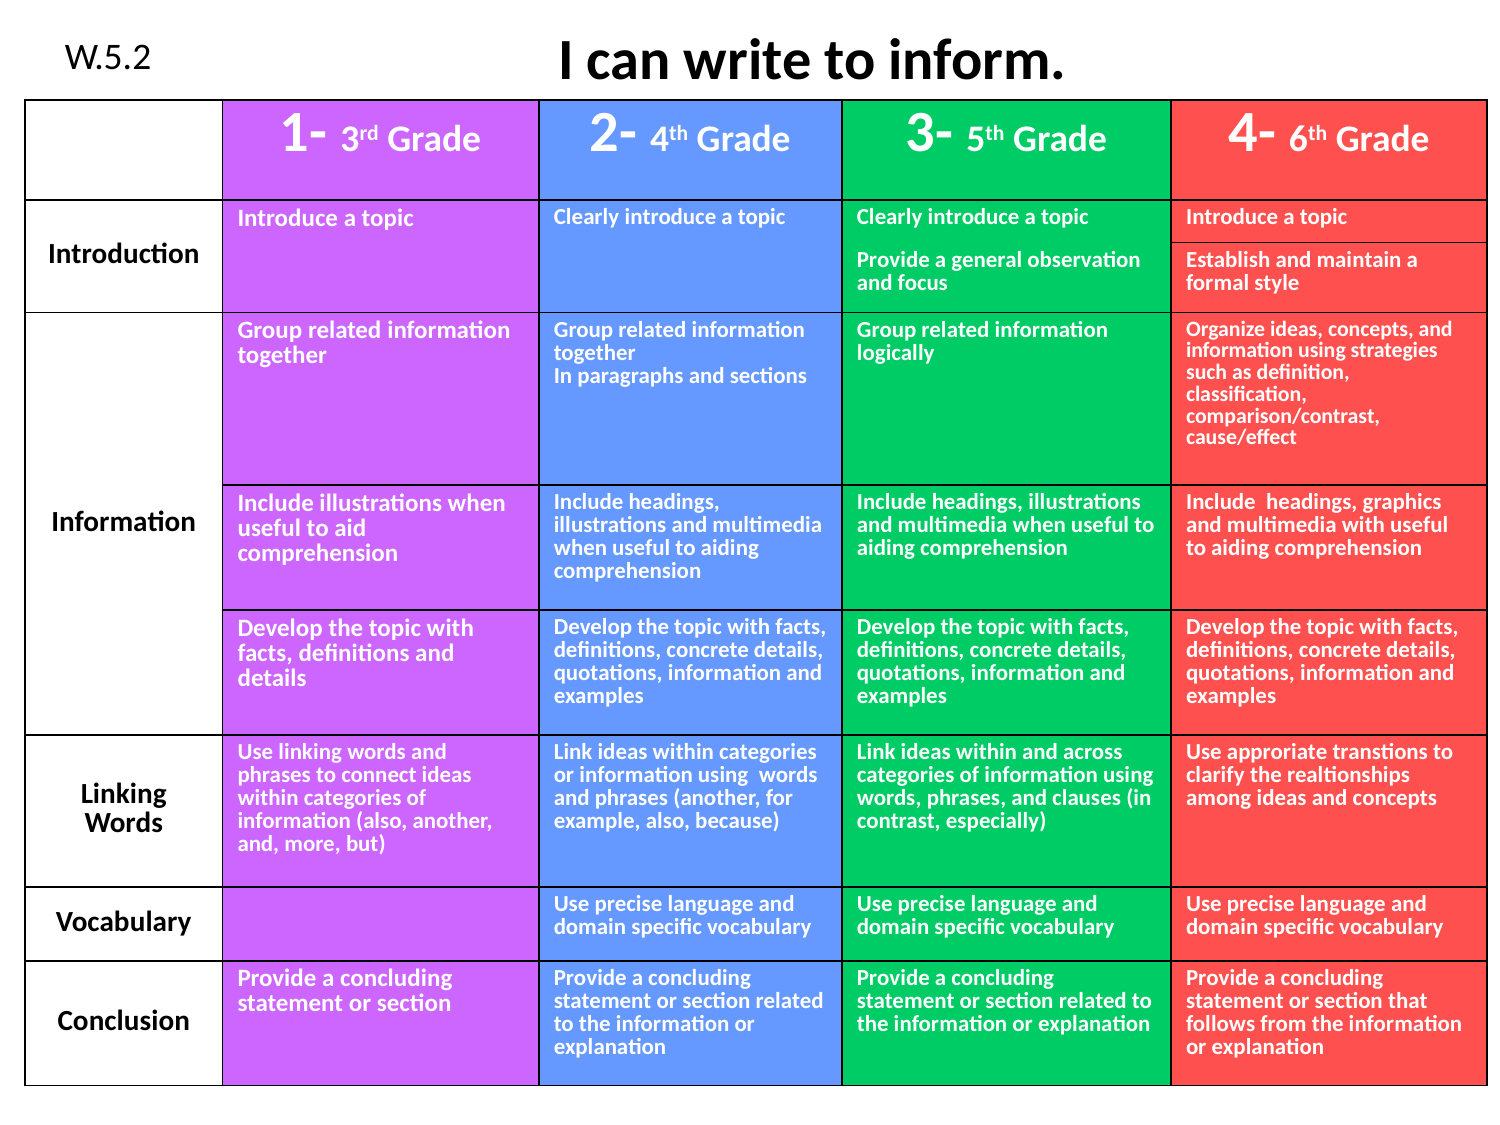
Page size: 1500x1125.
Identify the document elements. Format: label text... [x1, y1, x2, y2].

table_cell Introduce a topic [1172, 201, 1486, 242]
table_cell Use linking words and phrases to connect ideas within categories of information (also, another, and, more, but) [223, 736, 538, 886]
table_header 1- 3rd Grade [223, 101, 538, 199]
table_header [26, 101, 222, 199]
title I can write to inform. [174, 0, 1450, 99]
table_cell Provide a concluding statement or section related to the information or explanation [540, 962, 841, 1085]
table_cell Group related information logically [843, 313, 1170, 484]
table_cell Link ideas within categories or information using words and phrases (another, for example, also, because) [540, 736, 841, 886]
table_cell Group related information together [223, 313, 538, 484]
table_cell Include headings, illustrations and multimedia when useful to aiding comprehension [843, 486, 1170, 609]
table_cell Use precise language and domain specific vocabulary [540, 888, 841, 960]
table_cell Clearly introduce a topic [843, 201, 1170, 242]
table_cell Establish and maintain a formal style [1172, 243, 1486, 312]
table_header 2- 4th Grade [540, 101, 841, 199]
table_cell Include headings, illustrations and multimedia when useful to aiding comprehension [540, 486, 841, 609]
table_cell Develop the topic with facts, definitions, concrete details, quotations, information and examples [540, 611, 841, 734]
table_cell Provide a concluding statement or section related to the information or explanation [843, 962, 1170, 1085]
table_cell Organize ideas, concepts, and information using strategies such as definition, classification, comparison/contrast, cause/effect [1172, 313, 1486, 484]
text_box W.5.2 [49, 24, 263, 85]
table_cell Use precise language and domain specific vocabulary [843, 888, 1170, 960]
table_cell Information [26, 313, 222, 734]
table_cell Group related information together In paragraphs and sections [540, 313, 841, 484]
table_cell Clearly introduce a topic [540, 201, 841, 312]
table_cell Develop the topic with facts, definitions, concrete details, quotations, information and examples [1172, 611, 1486, 734]
table_cell Link ideas within and across categories of information using words, phrases, and clauses (in contrast, especially) [843, 736, 1170, 886]
table_header 3- 5th Grade [843, 101, 1170, 199]
table_cell Use precise language and domain specific vocabulary [1172, 888, 1486, 960]
table_cell Linking Words [26, 736, 222, 886]
table_cell Conclusion [26, 962, 222, 1085]
table_cell Include headings, graphics and multimedia with useful to aiding comprehension [1172, 486, 1486, 609]
table_header 4- 6th Grade [1172, 101, 1486, 199]
table_cell [223, 888, 538, 960]
table_cell Provide a general observation and focus [843, 242, 1170, 312]
table_cell Provide a concluding statement or section that follows from the information or explanation [1172, 962, 1486, 1085]
table_cell Introduction [26, 201, 222, 312]
table_cell Use approriate transtions to clarify the realtionships among ideas and concepts [1172, 736, 1486, 886]
table_cell Provide a concluding statement or section [223, 962, 538, 1085]
table_cell Develop the topic with facts, definitions, concrete details, quotations, information and examples [843, 611, 1170, 734]
table_cell Develop the topic with facts, definitions and details [223, 611, 538, 734]
table_cell Introduce a topic [223, 201, 538, 312]
table_cell Include illustrations when useful to aid comprehension [223, 486, 538, 609]
table_cell Vocabulary [26, 888, 222, 960]
